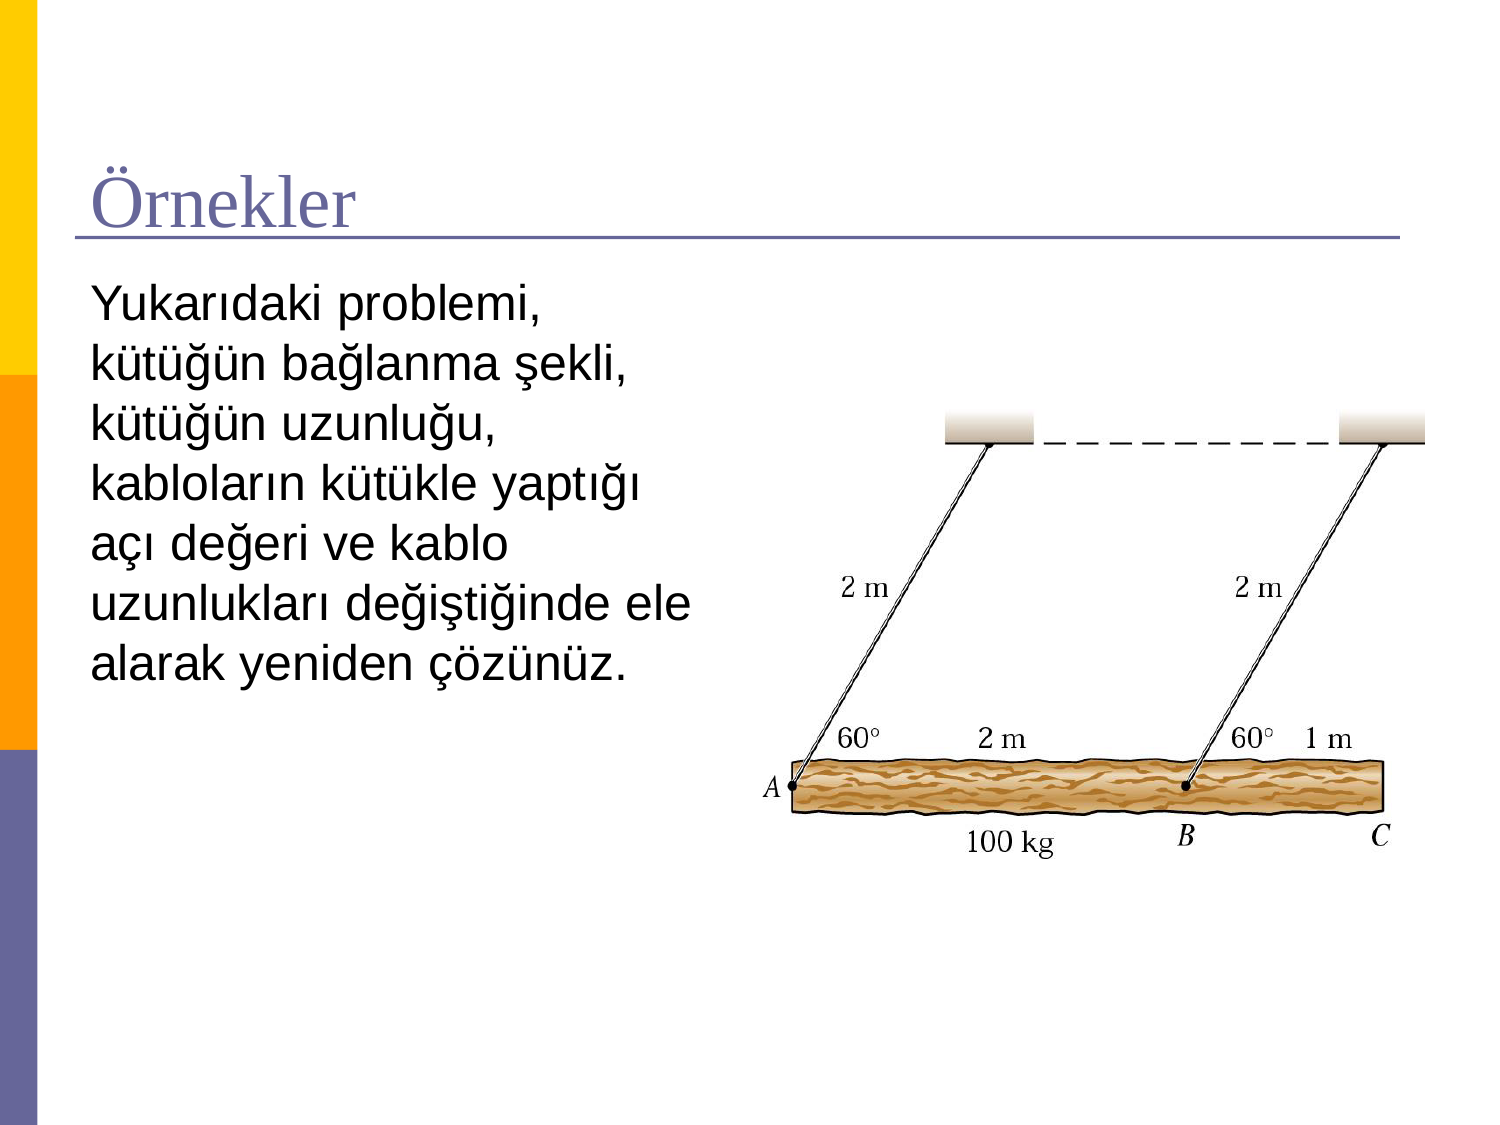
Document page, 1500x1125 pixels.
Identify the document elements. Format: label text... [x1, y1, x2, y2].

list Yukarıdaki problemi, kütüğün bağlanma şekli, kütüğün uzunluğu, kabloların kütükle yaptığı açı değeri ve kablo uzunlukları değiştiğinde ele alarak yeniden çözünüz. [75, 262, 738, 1006]
title Örnekler [75, 45, 1425, 250]
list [762, 409, 1426, 859]
